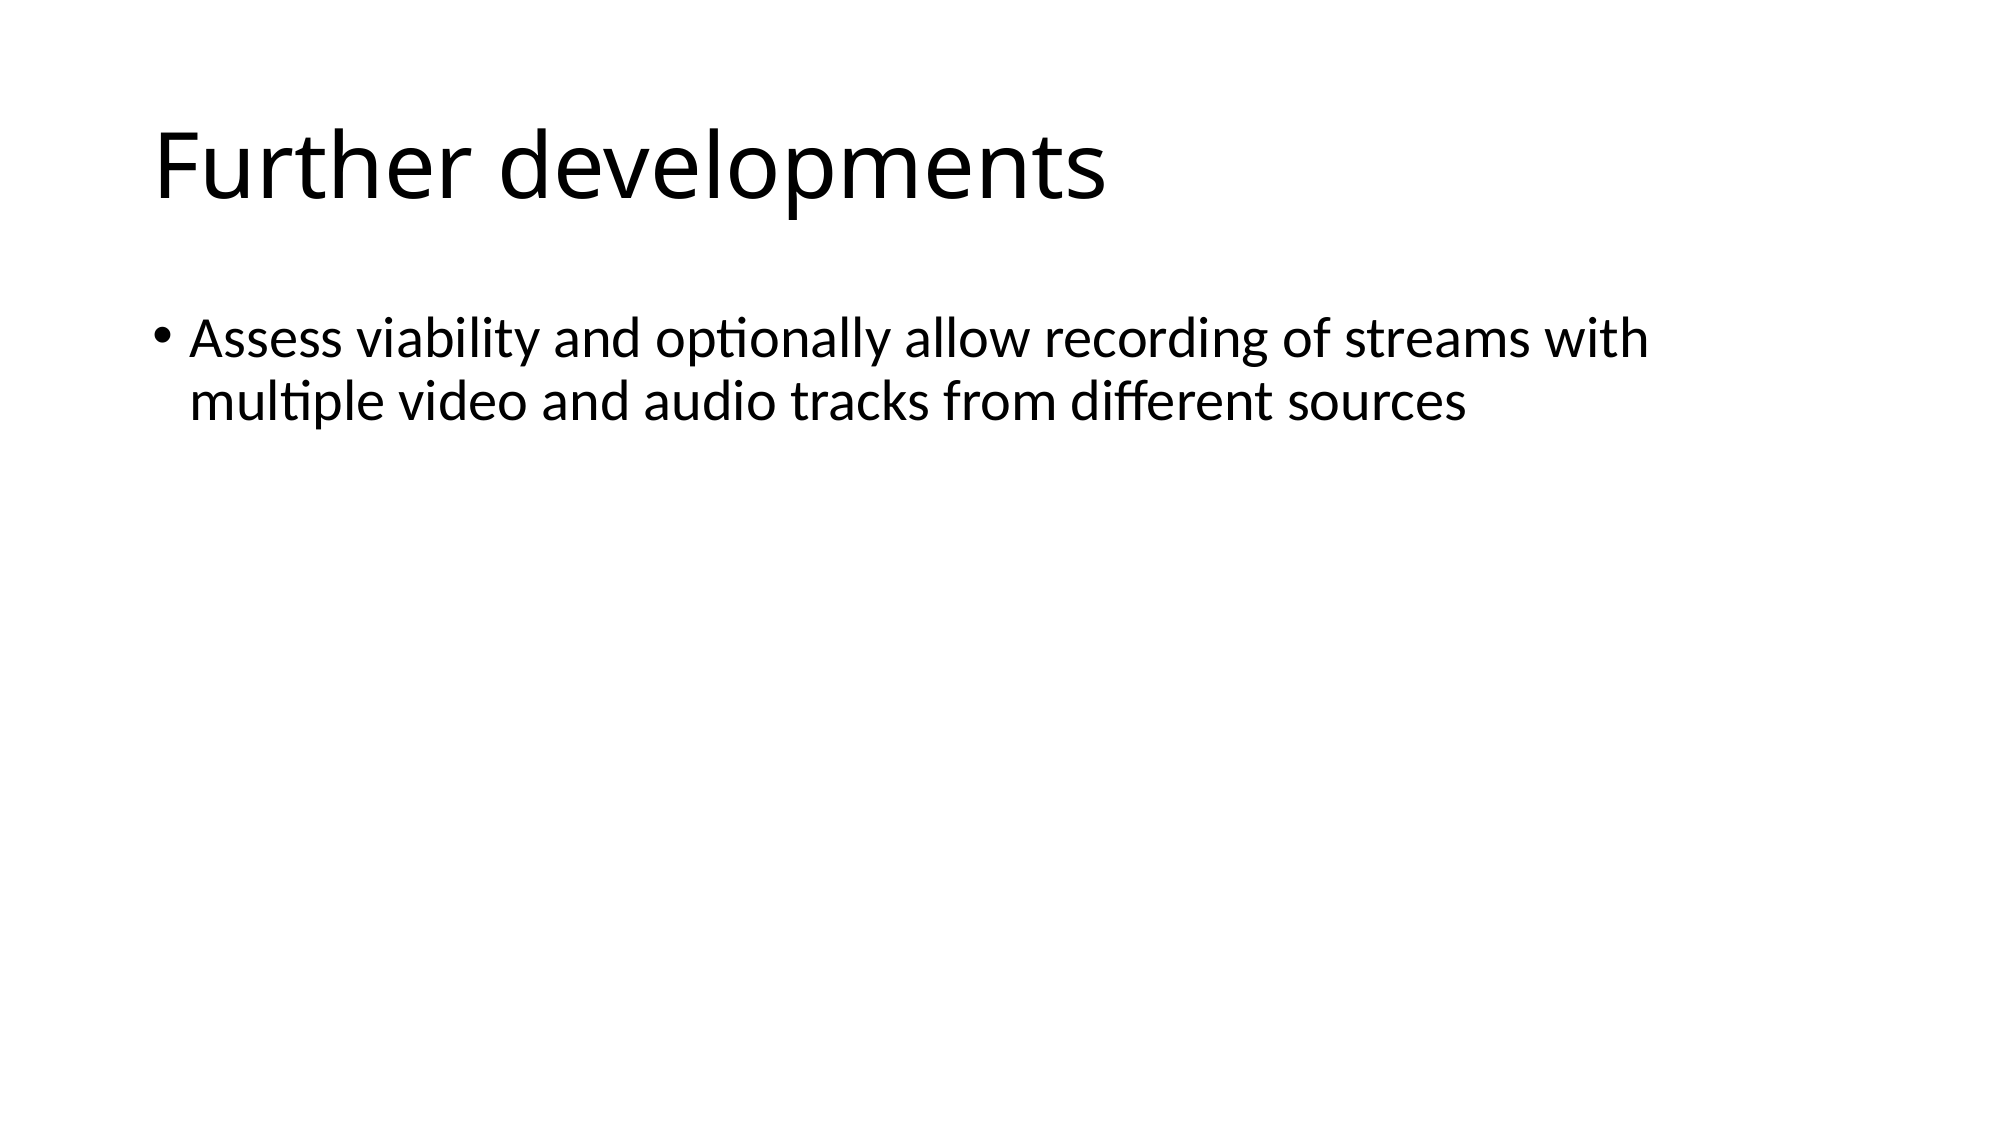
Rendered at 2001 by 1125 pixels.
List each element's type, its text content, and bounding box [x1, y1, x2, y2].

title Further developments [137, 59, 1863, 278]
list Assess viability and optionally allow recording of streams with multiple video and audio tracks from different sources [137, 299, 1863, 1014]
